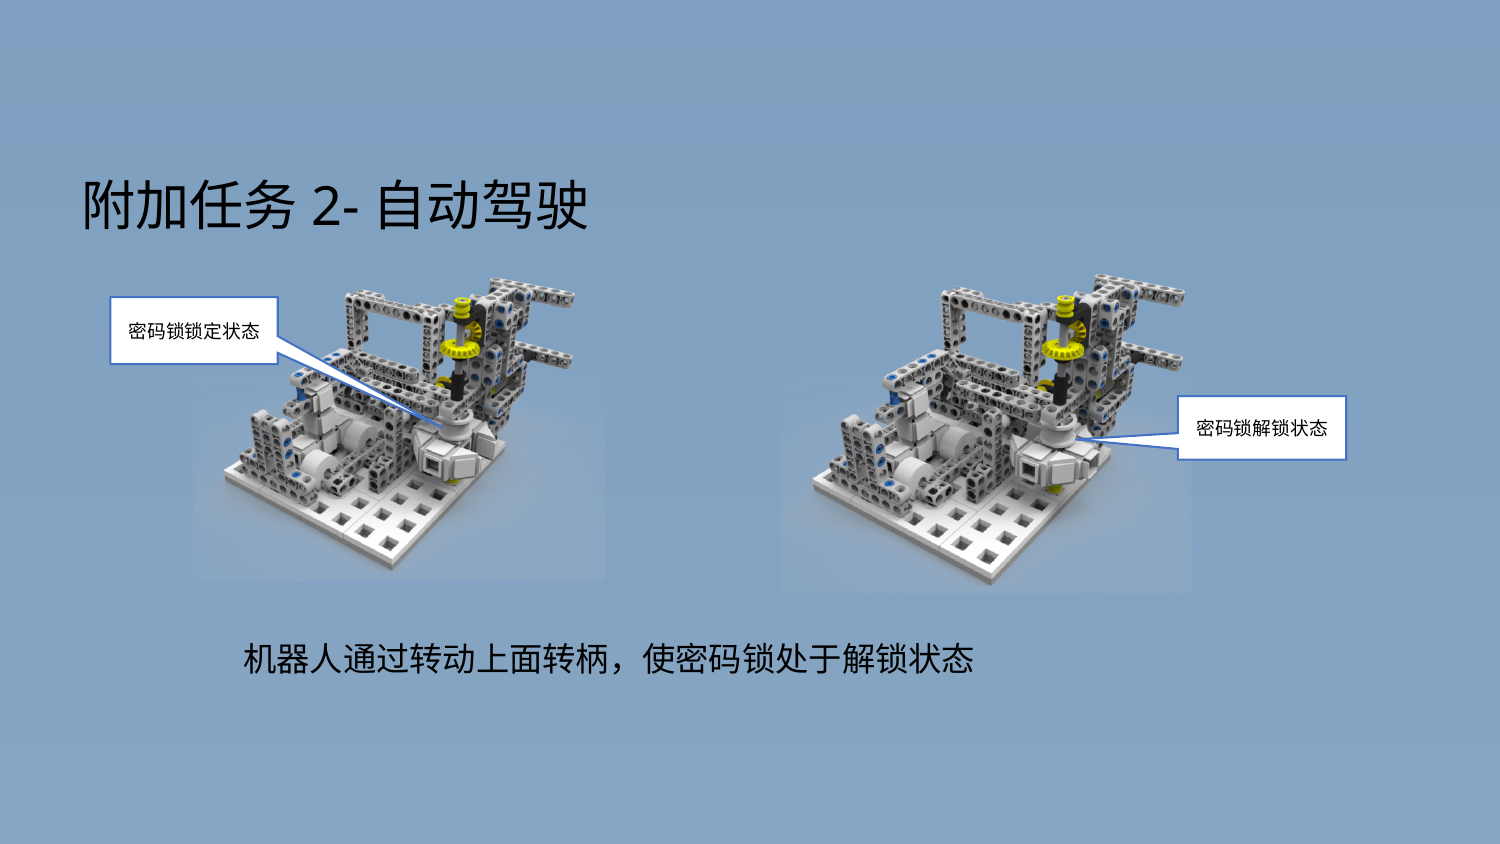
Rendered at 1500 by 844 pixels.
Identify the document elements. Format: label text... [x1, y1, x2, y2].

text_box 附加任务2-自动驾驶 [66, 163, 798, 244]
picture [192, 263, 606, 581]
picture [780, 263, 1192, 593]
text_box 机器人通过转动上面转柄，使密码锁处于解锁状态 [136, 631, 1192, 686]
text_box 密码锁解锁状态 [1192, 395, 1348, 461]
text_box 密码锁锁定状态 [109, 296, 192, 366]
